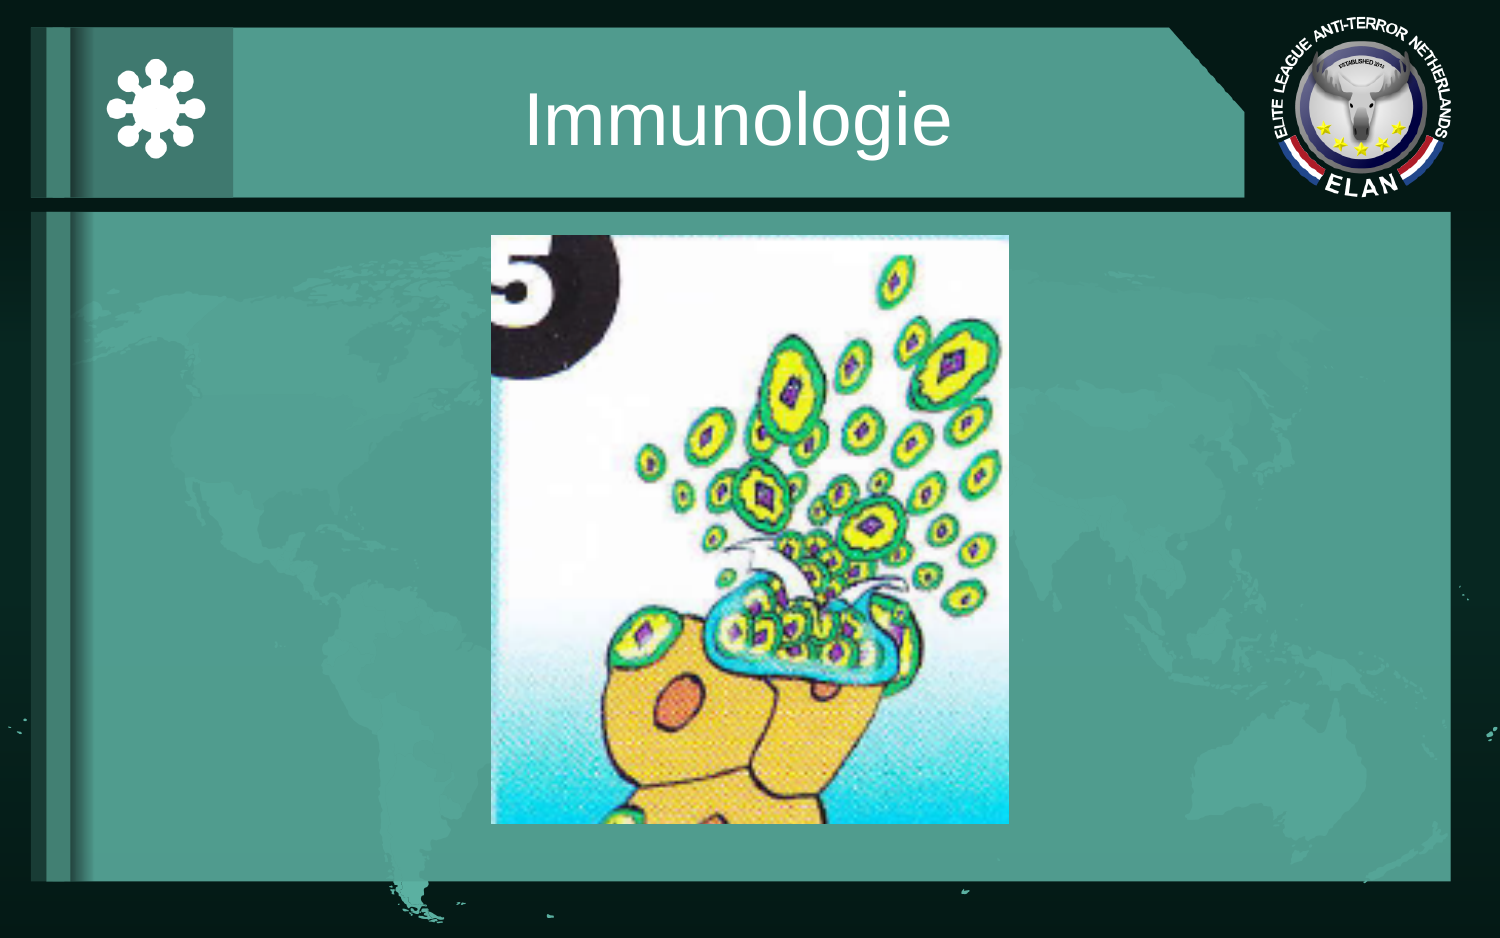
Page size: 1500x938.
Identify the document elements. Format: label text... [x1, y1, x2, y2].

title Immunologie [230, 37, 1247, 194]
picture [0, 0, 1500, 938]
